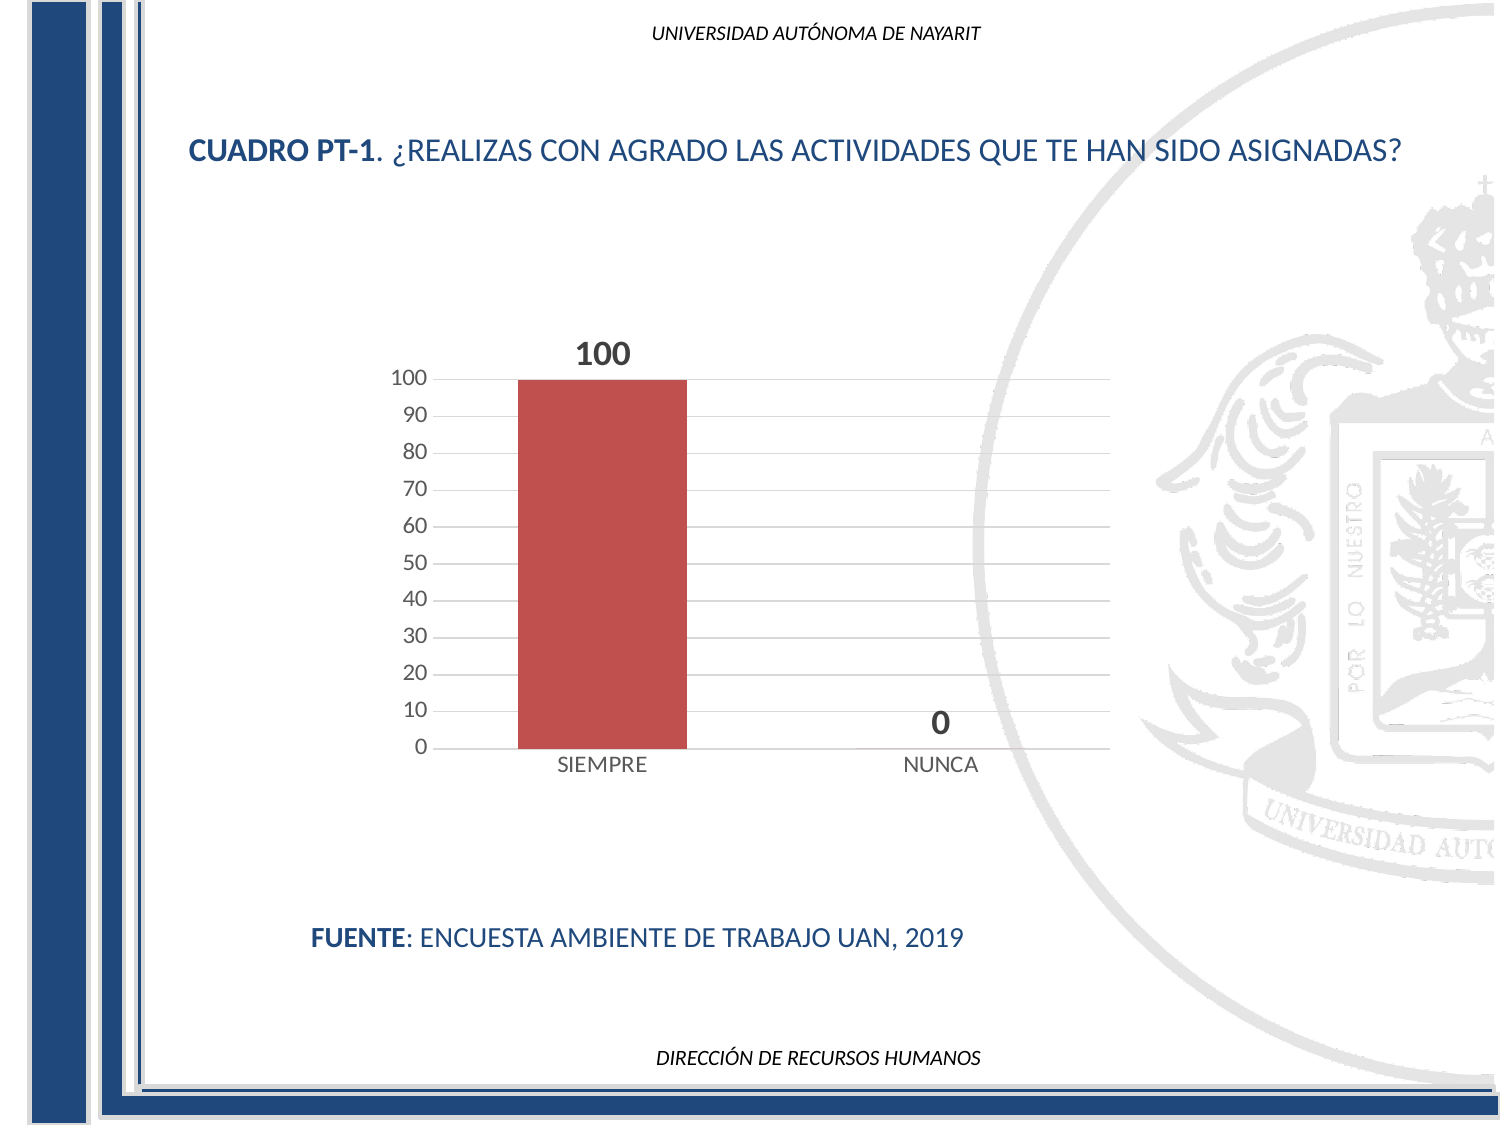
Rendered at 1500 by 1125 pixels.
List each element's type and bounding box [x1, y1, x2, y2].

chart [374, 337, 1126, 787]
text_box [29, 0, 1500, 1125]
